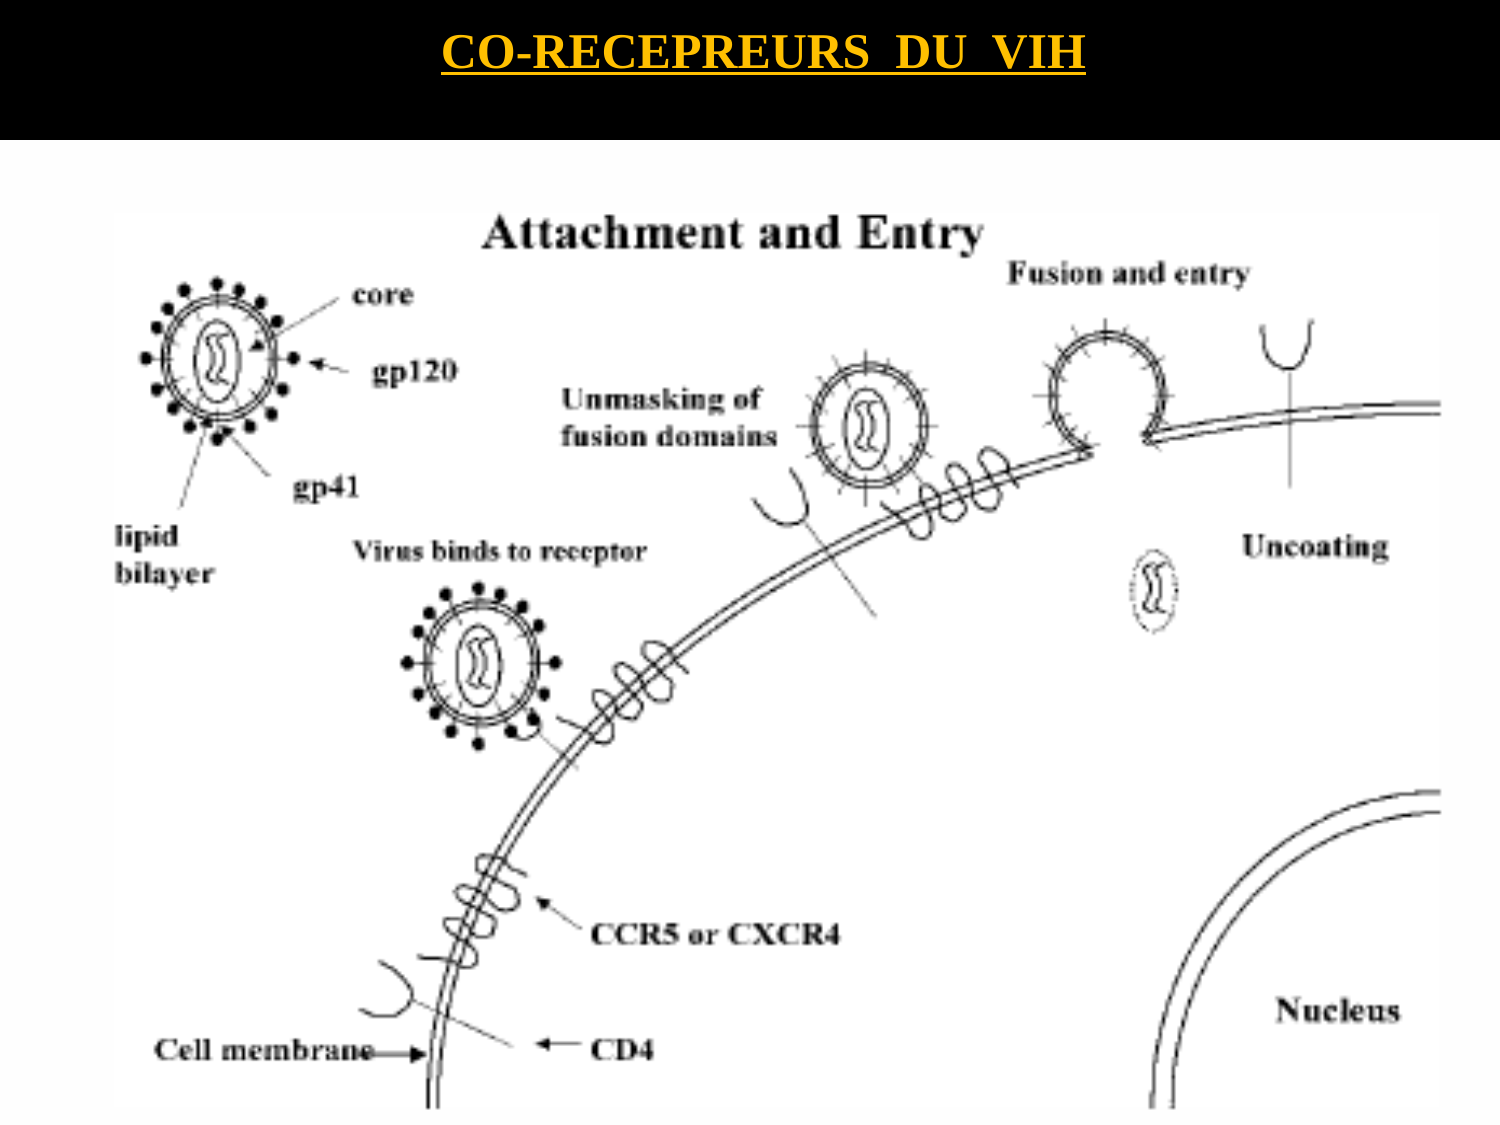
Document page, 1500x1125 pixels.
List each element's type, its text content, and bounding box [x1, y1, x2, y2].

picture [0, 140, 1500, 1125]
text_box CO-RECEPREURS DU VIH [426, 11, 1102, 87]
